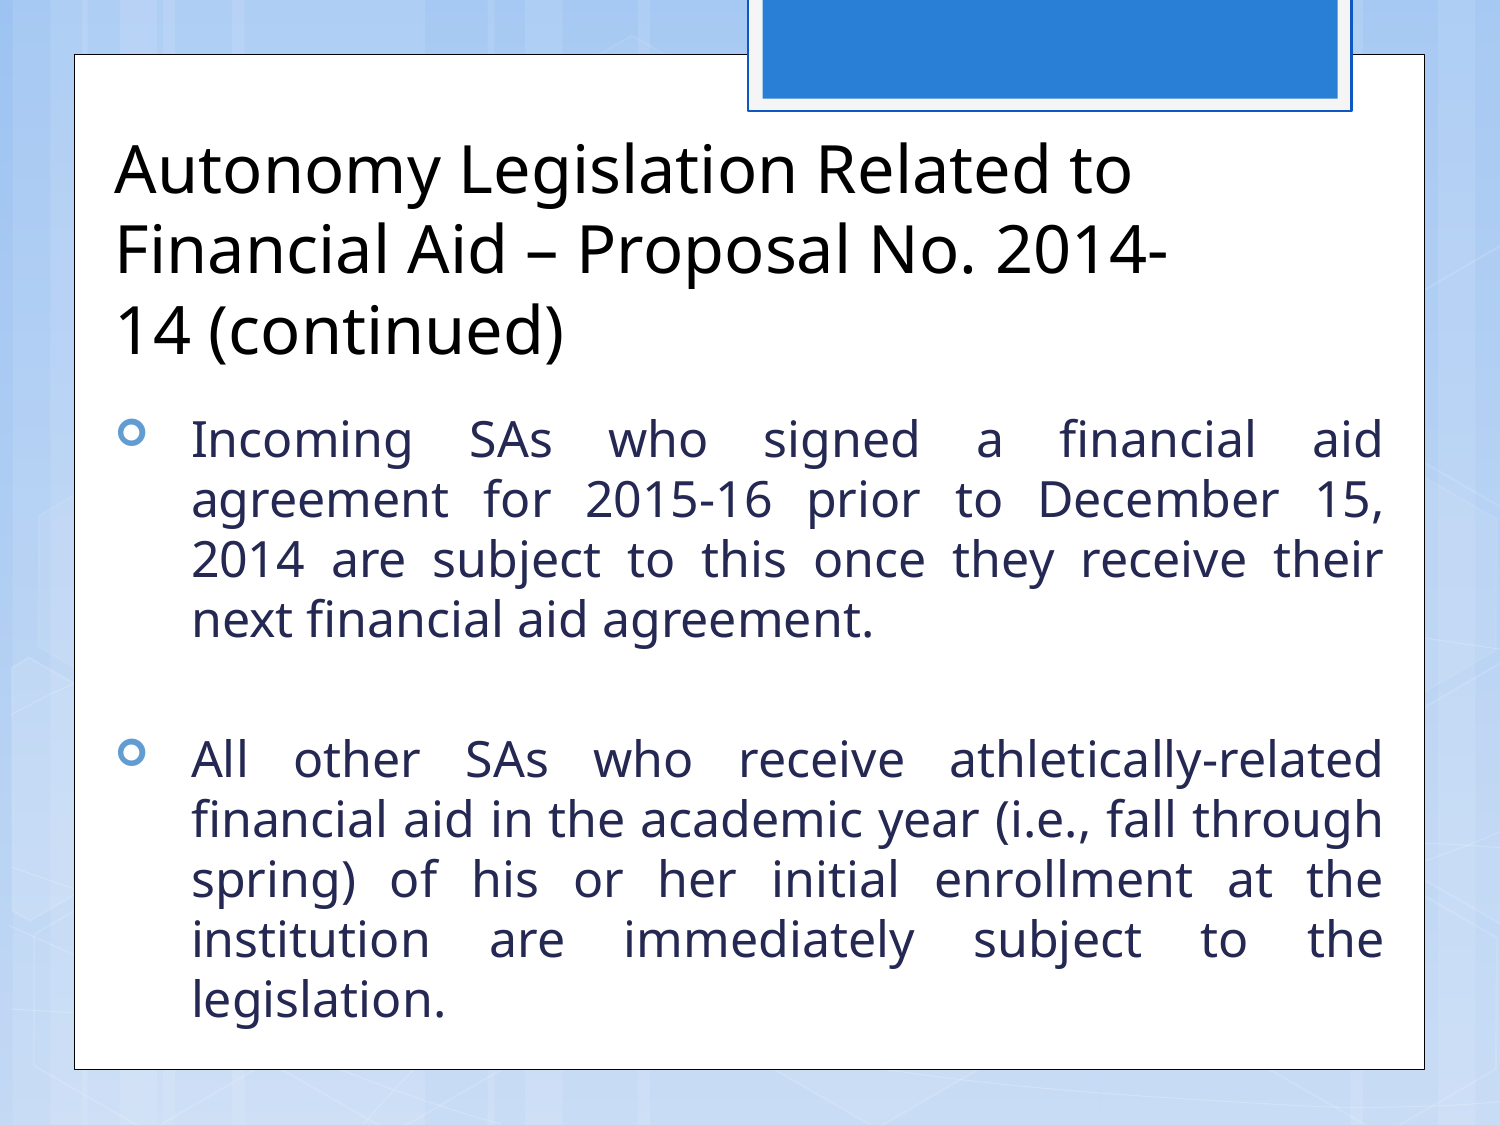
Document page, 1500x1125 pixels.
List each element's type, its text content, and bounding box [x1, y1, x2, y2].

list Incoming SAs who signed a financial aid agreement for 2015-16 prior to December 15, 2014 are subject to this once they receive their next financial aid agreement. All other SAs who receive athletically-related financial aid in the academic year (i.e., fall through spring) of his or her initial enrollment at the institution are immediately subject to the legislation. [99, 399, 1400, 1063]
title Autonomy Legislation Related to Financial Aid – Proposal No. 2014-14 (continued) [99, 87, 1253, 375]
